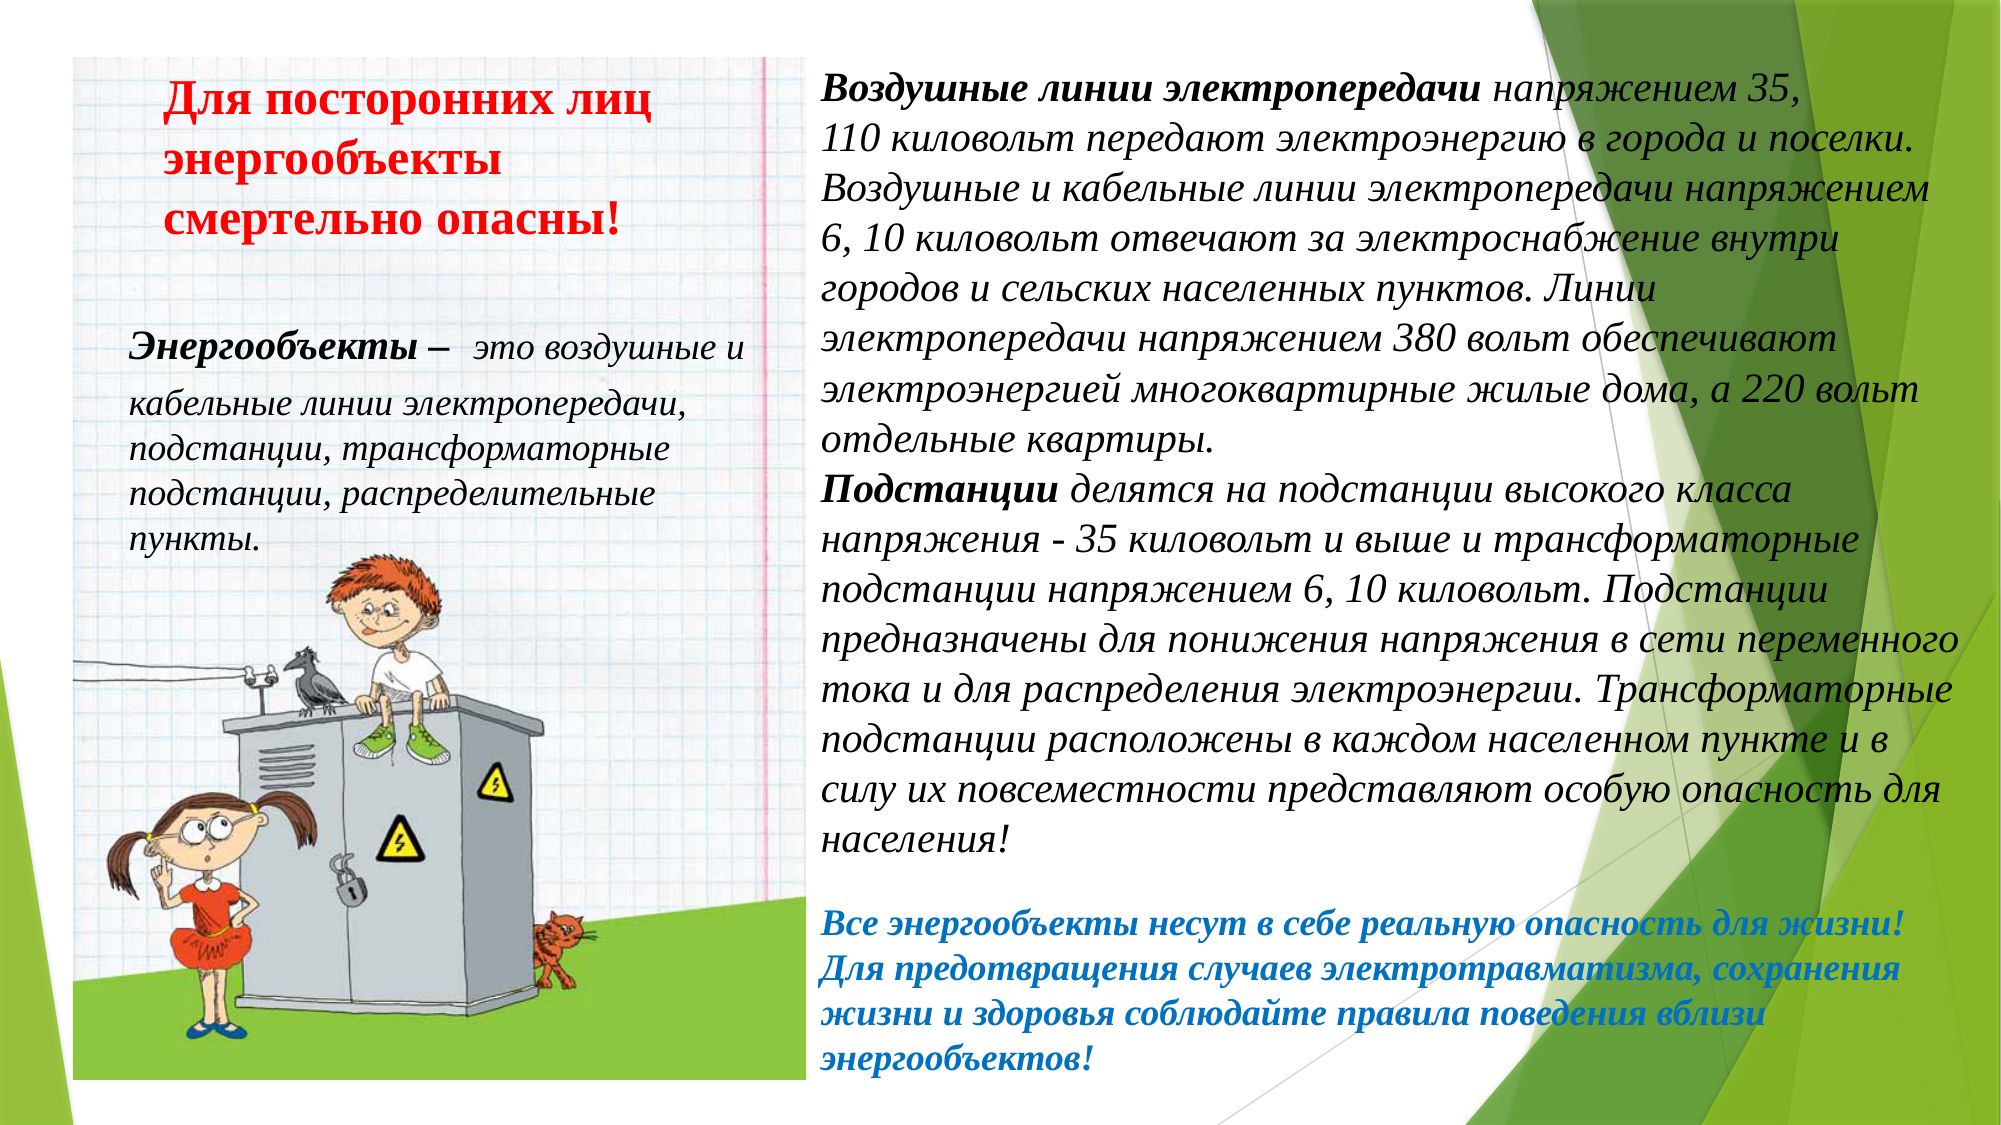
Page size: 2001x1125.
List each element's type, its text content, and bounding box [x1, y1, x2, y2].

text_box Воздушные линии электропередачи напряжением 35, 110 киловольт передают электроэнергию в города и поселки. Воздушные и кабельные линии электропередачи напряжением 6, 10 киловольт отвечают за электроснабжение внутри городов и сельских населенных пунктов. Линии электропередачи напряжением 380 вольт обеспечивают электроэнергией многоквартирные жилые дома, а 220 вольт отдельные квартиры. Подстанции делятся на подстанции высокого класса напряжения - 35 киловольт и выше и трансформаторные подстанции напряжением 6, 10 киловольт. Подстанции предназначены для понижения напряжения в сети переменного тока и для распределения электроэнергии. Трансформаторные подстанции расположены в каждом населенном пункте и в силу их повсеместности представляют особую опасность для населения! [806, 52, 1984, 868]
text_box Все энергообъекты несут в себе реальную опасность для жизни! Для предотвращения случаев электротравматизма, сохранения жизни и здоровья соблюдайте правила поведения вблизи энергообъектов! [808, 890, 1984, 1086]
picture [72, 57, 807, 1080]
